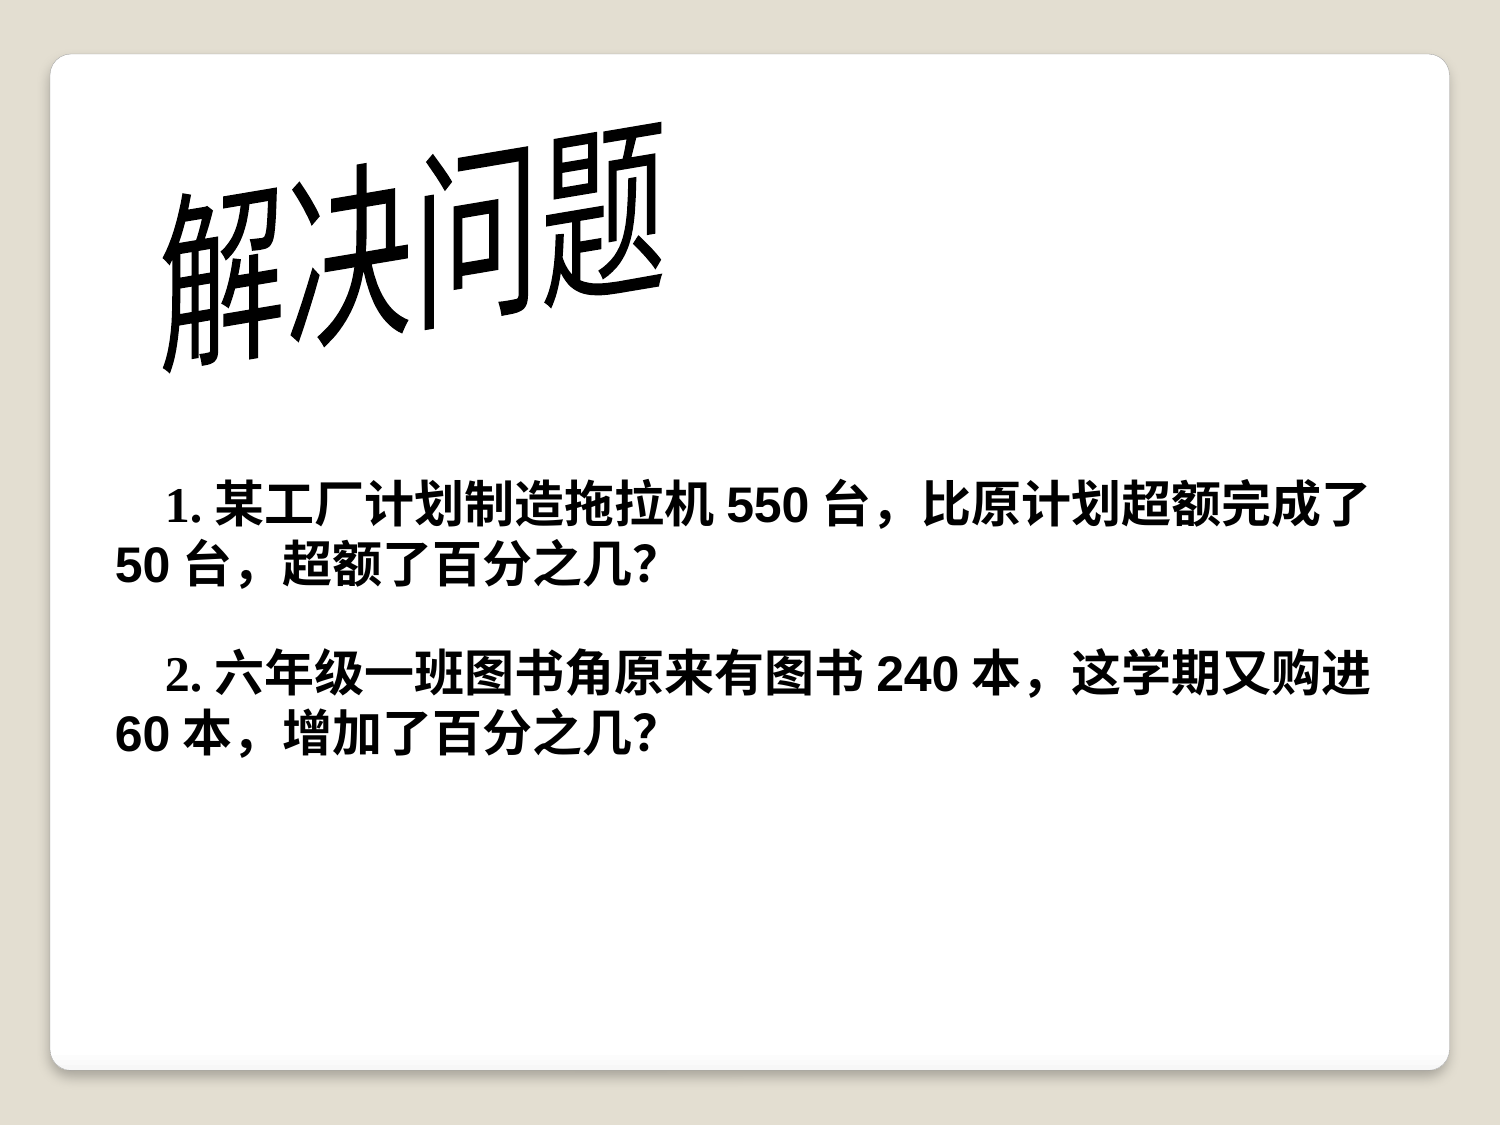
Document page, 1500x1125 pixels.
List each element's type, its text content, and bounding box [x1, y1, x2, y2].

text_box 1.某工厂计划制造拖拉机550台，比原计划超额完成了50台，超额了百分之几？ 2.六年级一班图书角原来有图书240本，这学期又购进60本，增加了百分之几？ [99, 379, 1425, 855]
